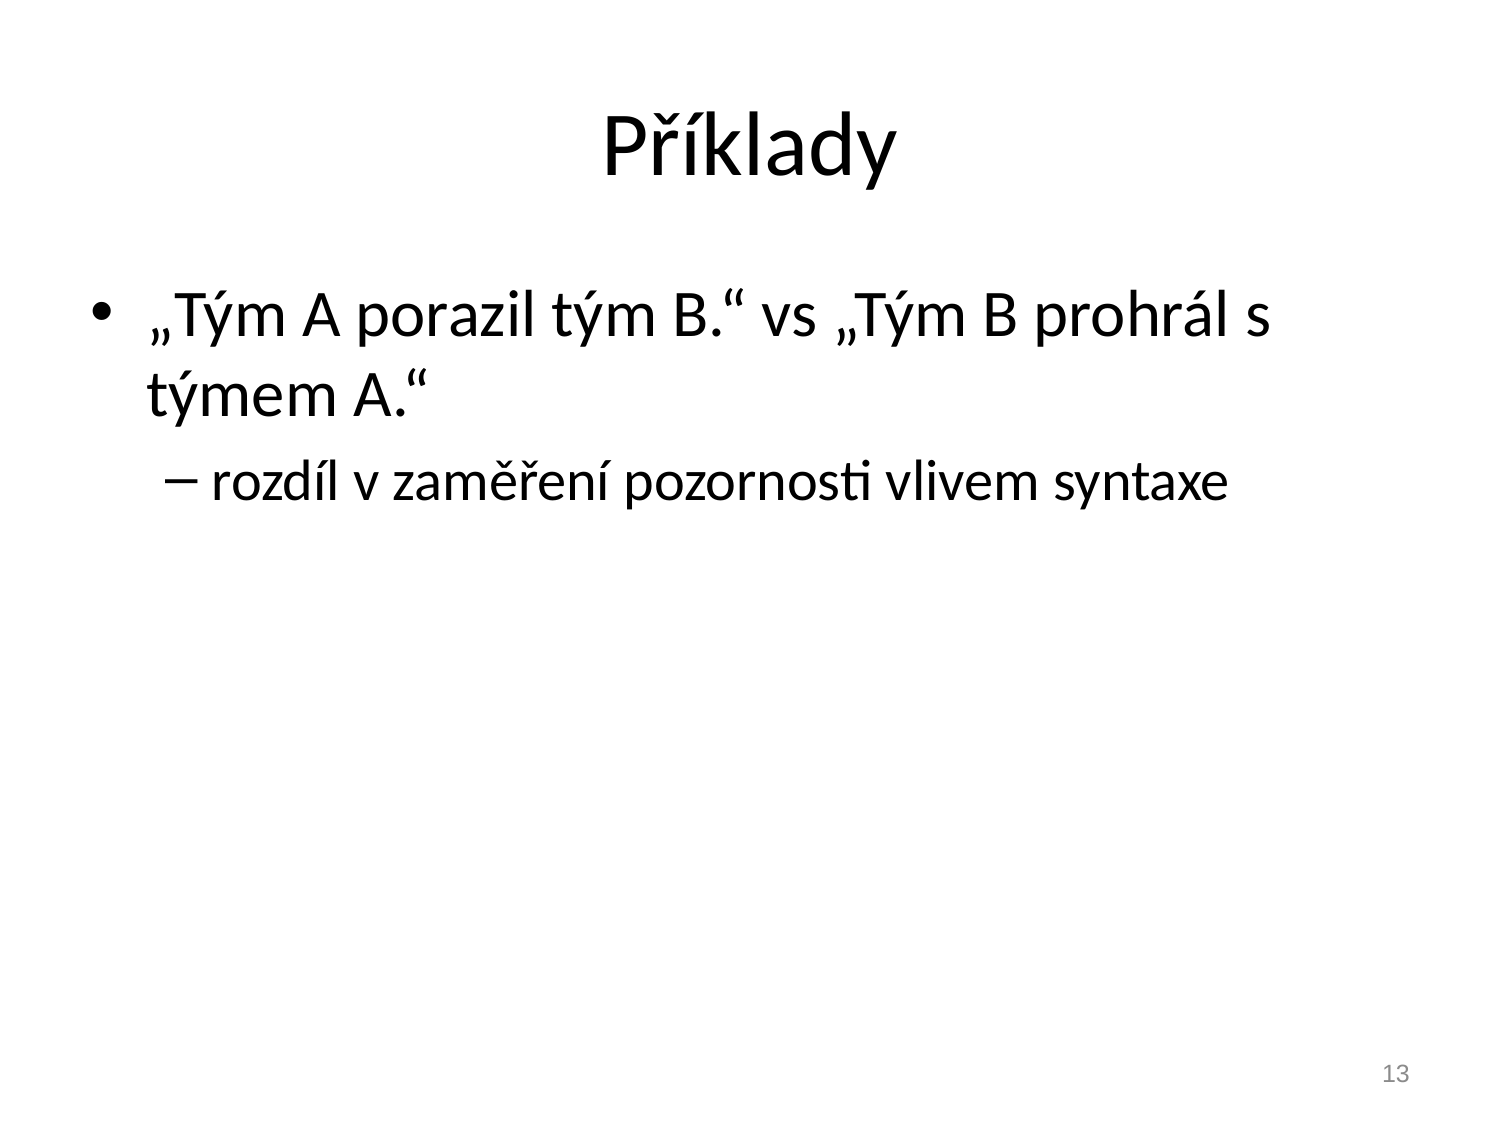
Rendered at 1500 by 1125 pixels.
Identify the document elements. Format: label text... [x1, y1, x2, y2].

list „Tým A porazil tým B.“ vs „Tým B prohrál s týmem A.“ rozdíl v zaměření pozornosti vlivem syntaxe [75, 262, 1425, 1005]
slide_number 13 [1074, 1042, 1425, 1103]
title Příklady [75, 45, 1425, 233]
